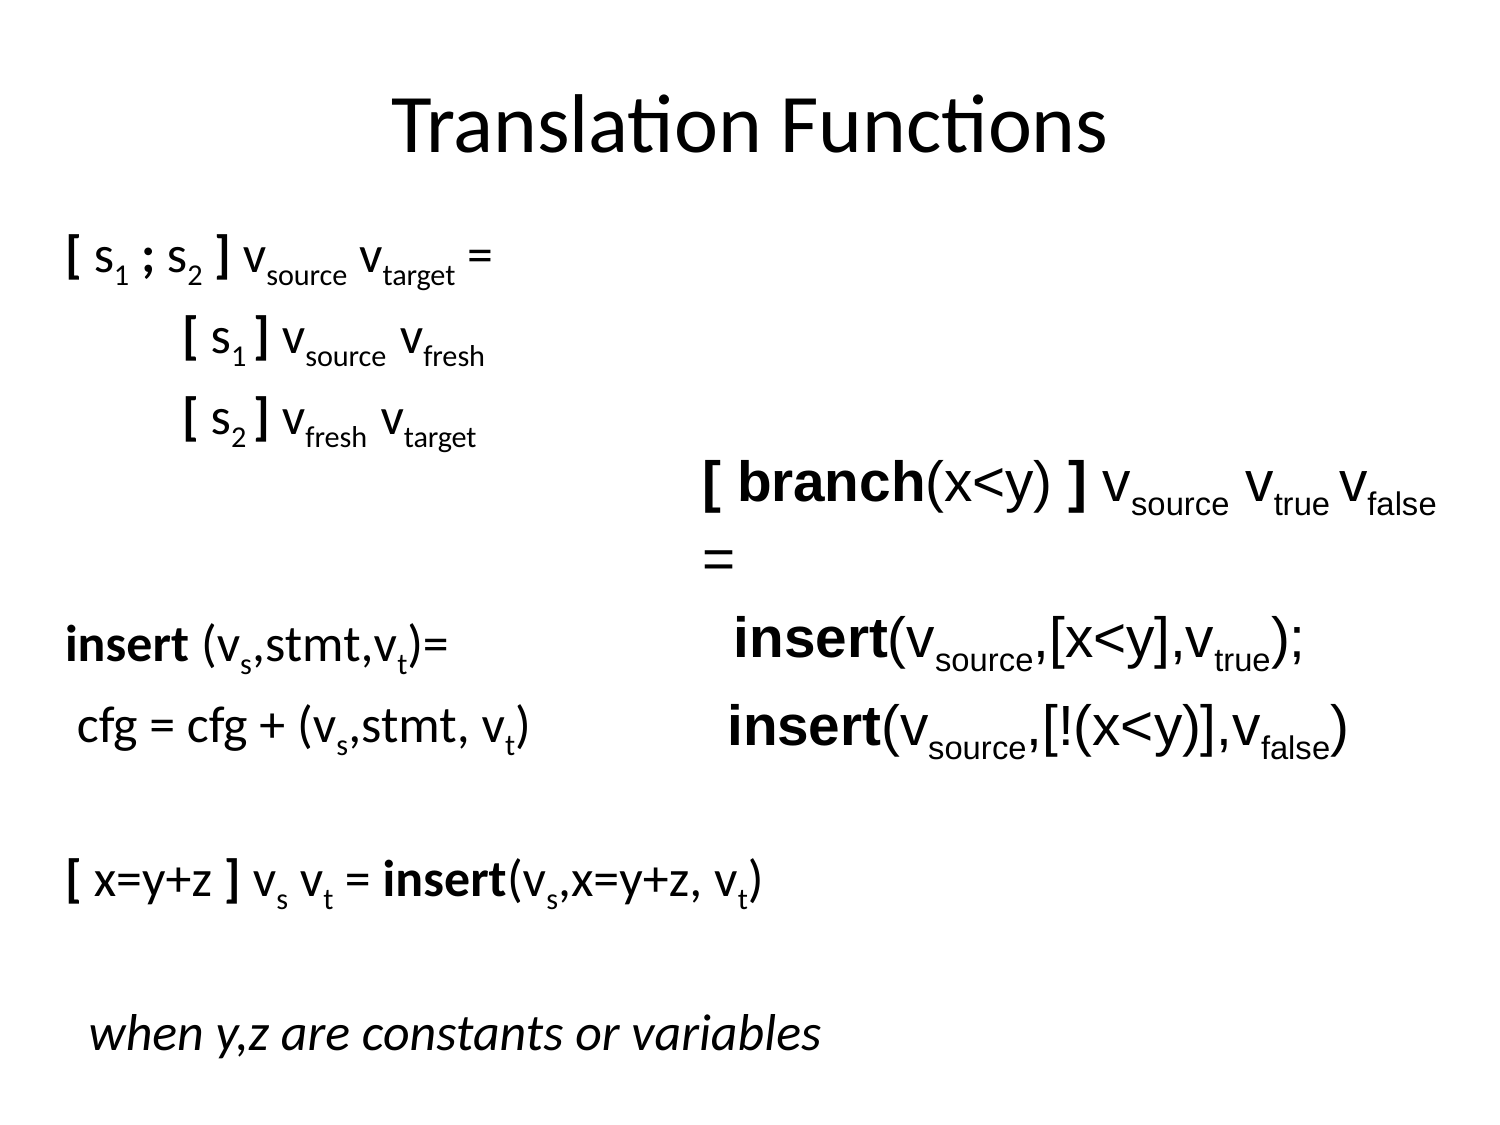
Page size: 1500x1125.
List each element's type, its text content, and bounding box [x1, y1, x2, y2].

list [ s1 ; s2 ] vsource vtarget = [ s1 ] vsource vfresh [ s2 ] vfresh vtarget insert (vs,stmt,vt)= cfg = cfg + (vs,stmt, vt) [ x=y+z ] vs vt = insert(vs,x=y+z, vt) when y,z are constants or variables [49, 212, 988, 1076]
text_box [ branch(x<y) ] vsource vtrue vfalse = insert(vsource,[x<y],vtrue); insert(vsource,[!(x<y)],vfalse) [687, 437, 1500, 775]
title Translation Functions [74, 25, 1426, 214]
